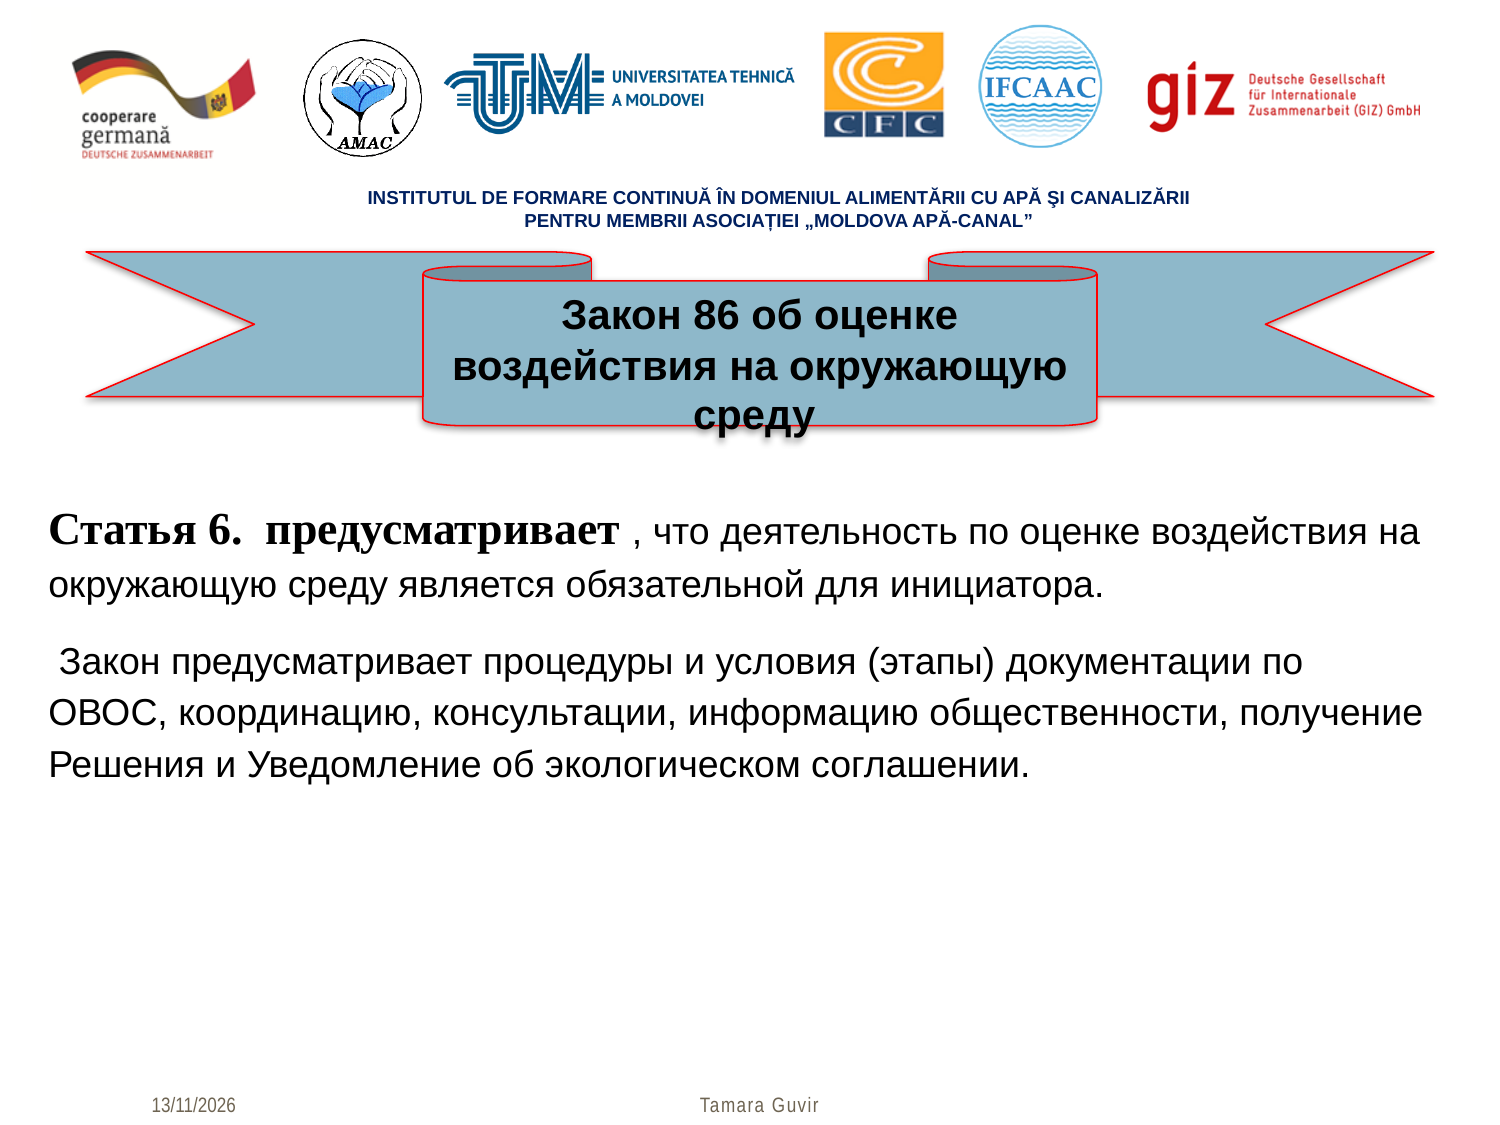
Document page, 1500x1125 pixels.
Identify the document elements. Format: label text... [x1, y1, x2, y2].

picture [303, 38, 422, 158]
picture [1136, 55, 1435, 147]
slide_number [136, 1088, 350, 1125]
picture [434, 47, 800, 140]
text_box Закон 86 об оценке воздействия на окружающую среду [85, 251, 1435, 427]
text_box [30, 235, 1434, 366]
picture [31, 7, 300, 213]
picture [970, 16, 1109, 154]
picture [822, 23, 948, 149]
text_box Статья 6. предусматривает , что деятельность по оценке воздействия на окружающую среду является обязательной для инициатора. Закон предусматривает процедуры и условия (этапы) документации по ОВОС, координацию, консультации, информацию общественности, получение Решения и Уведомление об экологическом соглашении. [33, 338, 1434, 1088]
text_box INSTITUTUL DE FORMARE CONTINUĂ ÎN DOMENIUL ALIMENTĂRII CU APĂ ŞI CANALIZĂRII PENTRU MEMBRII ASOCIAȚIEI „MOLDOVA APĂ-CANAL” [190, 128, 1366, 235]
footer Tamara Guvir [478, 1088, 1040, 1125]
